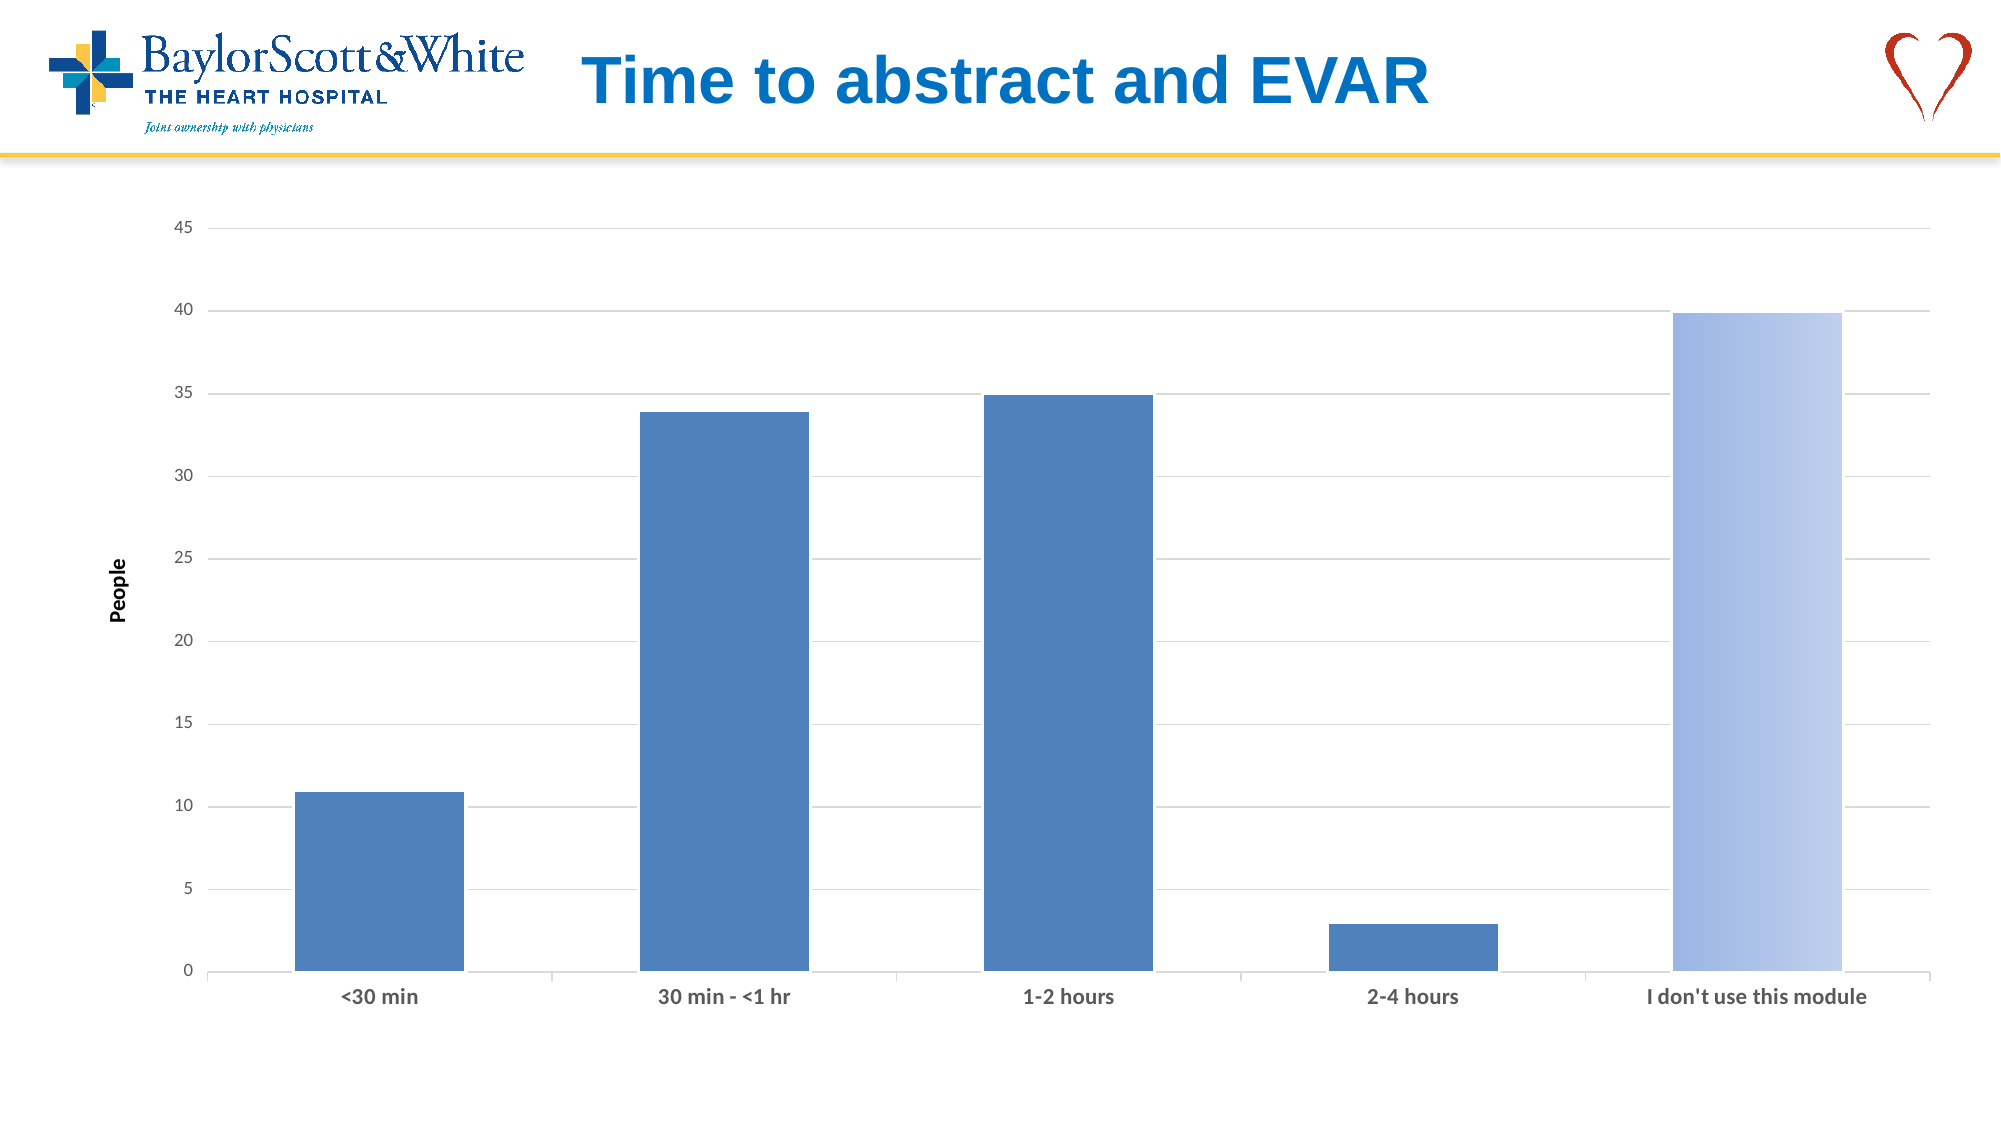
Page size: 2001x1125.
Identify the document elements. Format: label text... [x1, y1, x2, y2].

text_box People [94, 131, 137, 639]
picture [1880, 28, 1976, 125]
picture [33, 19, 539, 146]
title Time to abstract and EVAR [566, 0, 1867, 153]
chart [137, 202, 1967, 1028]
